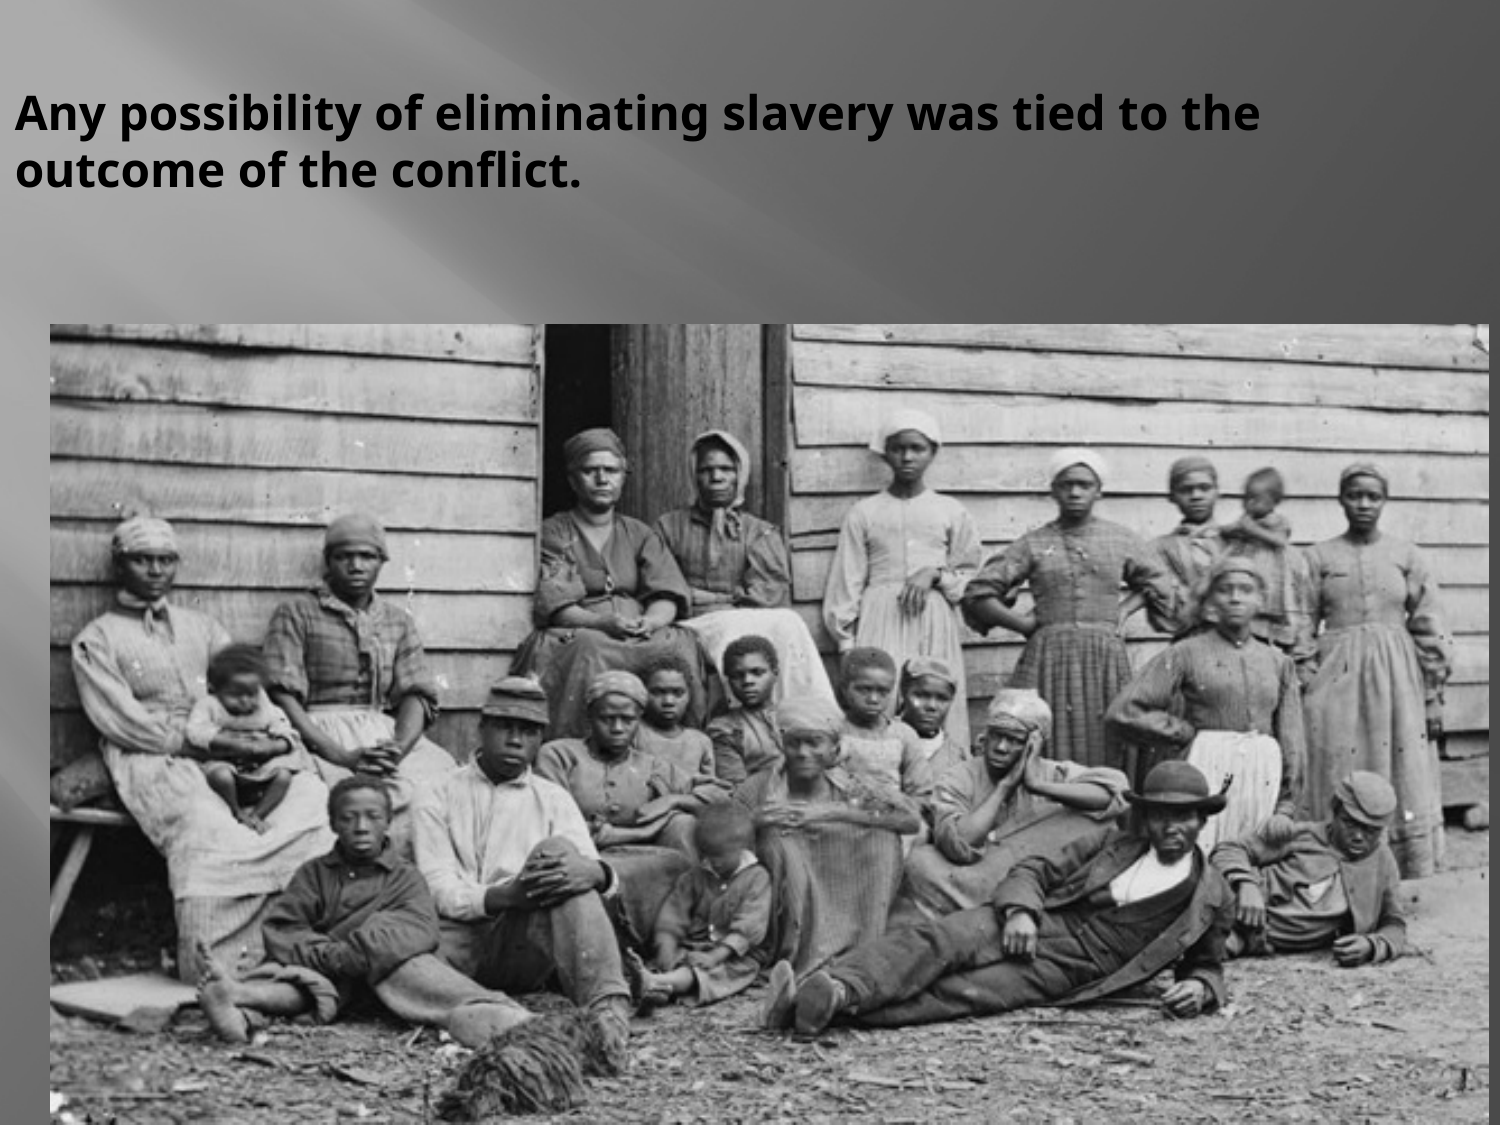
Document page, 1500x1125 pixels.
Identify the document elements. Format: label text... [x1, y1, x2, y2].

title Any possibility of eliminating slavery was tied to the outcome of the conflict. [0, 75, 1500, 263]
picture [49, 324, 1489, 1125]
